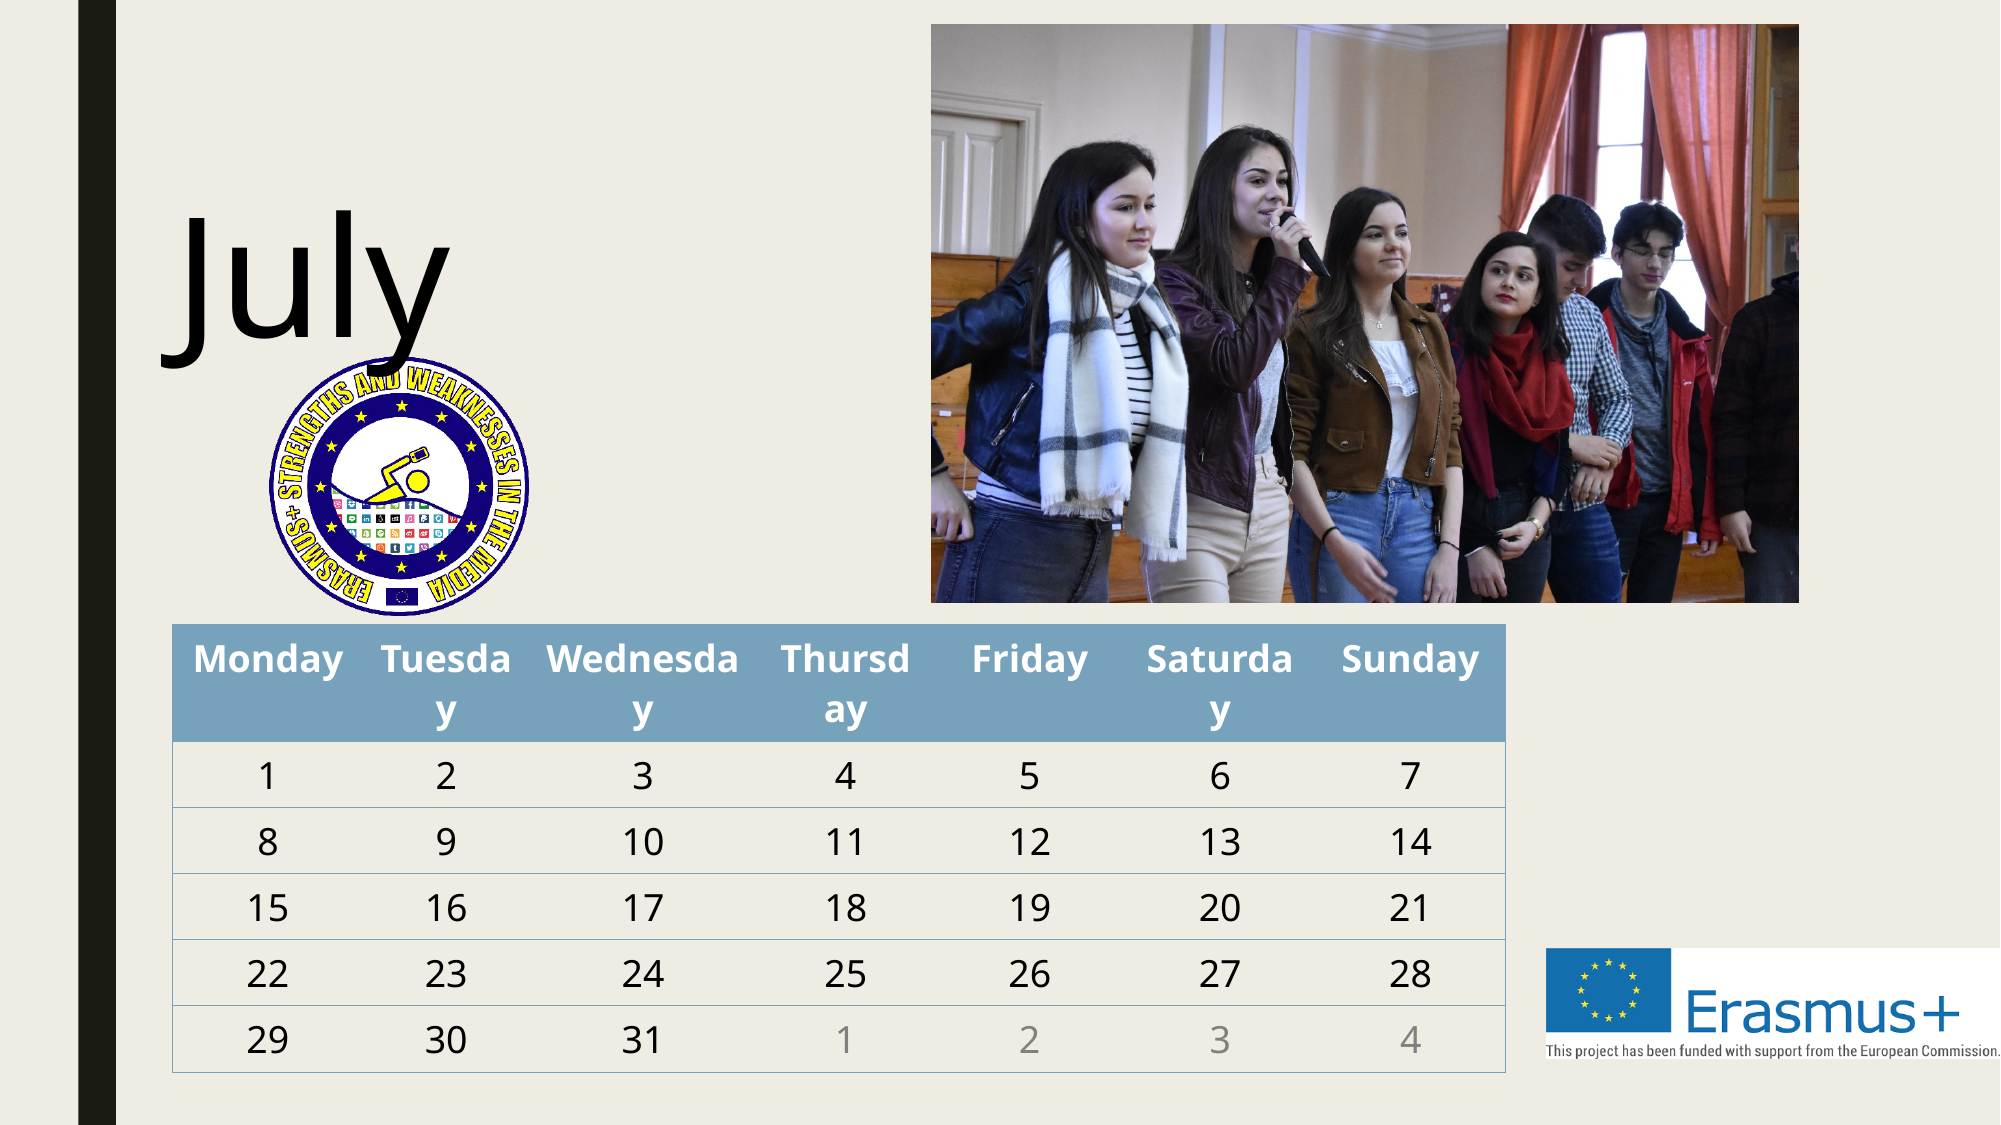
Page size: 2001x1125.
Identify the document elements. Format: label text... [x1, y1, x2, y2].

table_cell 3 [529, 742, 757, 807]
table_cell 1 [757, 1006, 935, 1072]
table_cell 16 [363, 874, 529, 939]
table_cell 8 [173, 808, 363, 873]
table_header Thursday [757, 625, 935, 741]
text_box July [159, 163, 822, 379]
table_cell 4 [1315, 1006, 1505, 1072]
table_cell 15 [173, 874, 363, 939]
table_cell 6 [1125, 742, 1315, 807]
table_cell 17 [529, 874, 757, 939]
table_cell 31 [529, 1006, 757, 1072]
table_cell 22 [173, 940, 363, 1005]
table_cell 4 [757, 742, 935, 807]
table_cell 2 [363, 742, 529, 807]
table_cell 7 [1315, 742, 1505, 807]
table_cell 18 [757, 874, 935, 939]
table_cell 28 [1315, 940, 1505, 1005]
table_cell 29 [173, 1006, 363, 1072]
table_header Wednesday [529, 625, 757, 741]
table_cell 25 [757, 940, 935, 1005]
table_cell 13 [1125, 808, 1315, 873]
table_cell 24 [529, 940, 757, 1005]
table_cell 5 [935, 742, 1125, 807]
table_header Tuesday [363, 625, 529, 741]
picture [931, 24, 1799, 603]
table_cell 11 [757, 808, 935, 873]
table_cell 27 [1125, 940, 1315, 1005]
table_cell 20 [1125, 874, 1315, 939]
table_cell 23 [363, 940, 529, 1005]
table_header Saturday [1125, 625, 1315, 741]
table_header Sunday [1315, 625, 1505, 741]
picture [269, 379, 529, 616]
table_cell 2 [935, 1006, 1125, 1072]
table_cell 21 [1315, 874, 1505, 939]
table_cell 10 [529, 808, 757, 873]
picture [1546, 948, 2000, 1059]
table_cell 14 [1315, 808, 1505, 873]
table_cell 19 [935, 874, 1125, 939]
table_cell 12 [935, 808, 1125, 873]
table_cell 1 [173, 742, 363, 807]
table_header Monday [173, 625, 363, 741]
table_cell 26 [935, 940, 1125, 1005]
table_header Friday [935, 625, 1125, 741]
table_cell 9 [363, 808, 529, 873]
table_cell 30 [363, 1006, 529, 1072]
table_cell 3 [1125, 1006, 1315, 1072]
